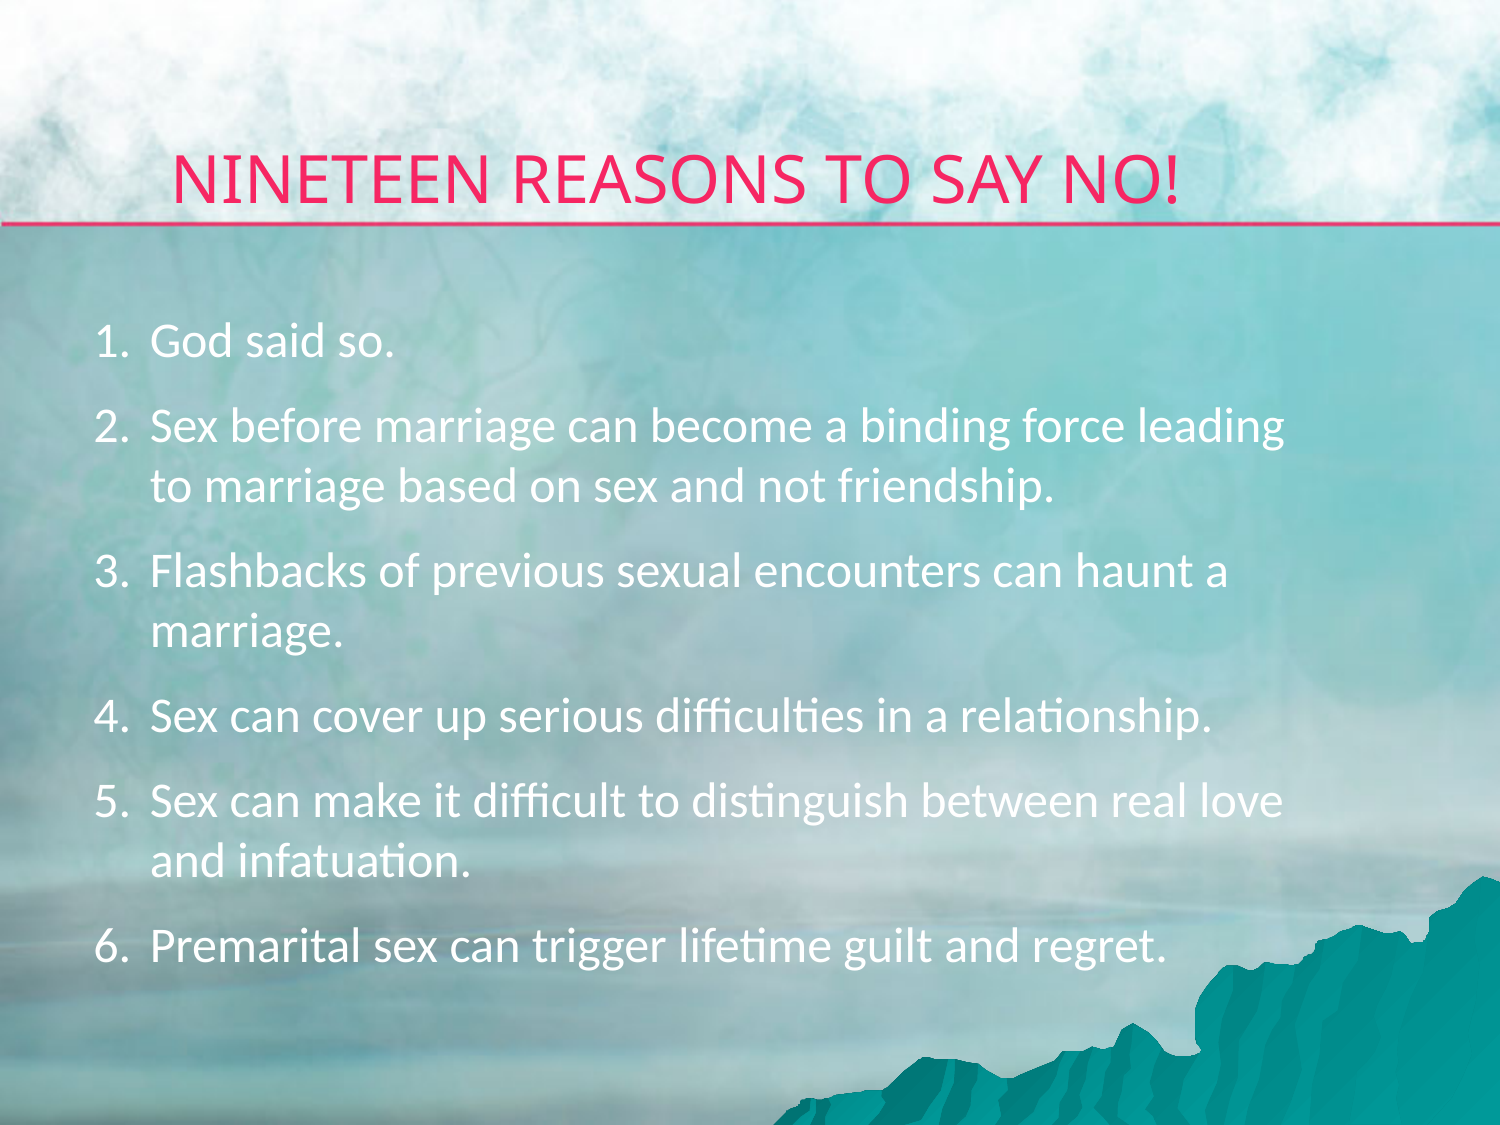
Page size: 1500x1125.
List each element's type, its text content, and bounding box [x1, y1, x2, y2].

picture [0, 0, 1500, 1125]
text_box God said so. Sex before marriage can become a binding force leading to marriage based on sex and not friendship. Flashbacks of previous sexual encounters can haunt a marriage. Sex can cover up serious difficulties in a relationship. Sex can make it difficult to distinguish between real love and infatuation. Premarital sex can trigger lifetime guilt and regret. [78, 299, 1338, 980]
text_box NINETEEN REASONS TO SAY NO! [91, 129, 1263, 224]
